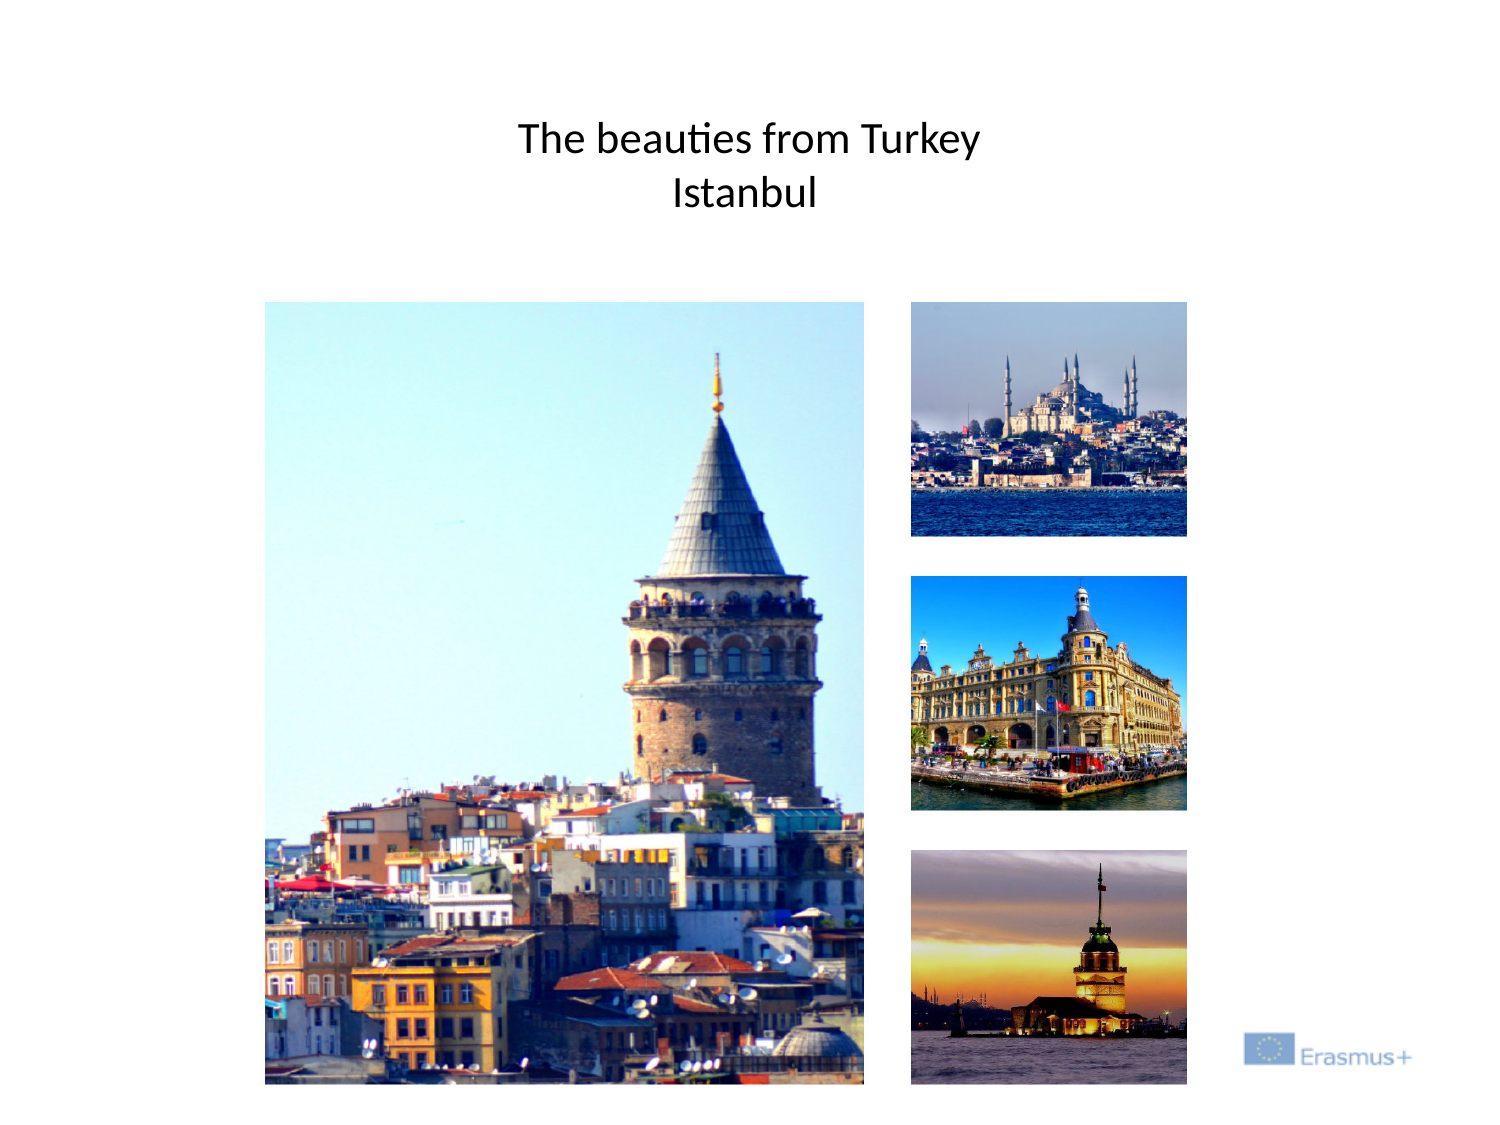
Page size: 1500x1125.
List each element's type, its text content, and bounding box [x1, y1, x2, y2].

title The beauties from Turkey Istanbul [75, 45, 1425, 279]
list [218, 262, 1235, 1125]
picture [1234, 1022, 1423, 1082]
